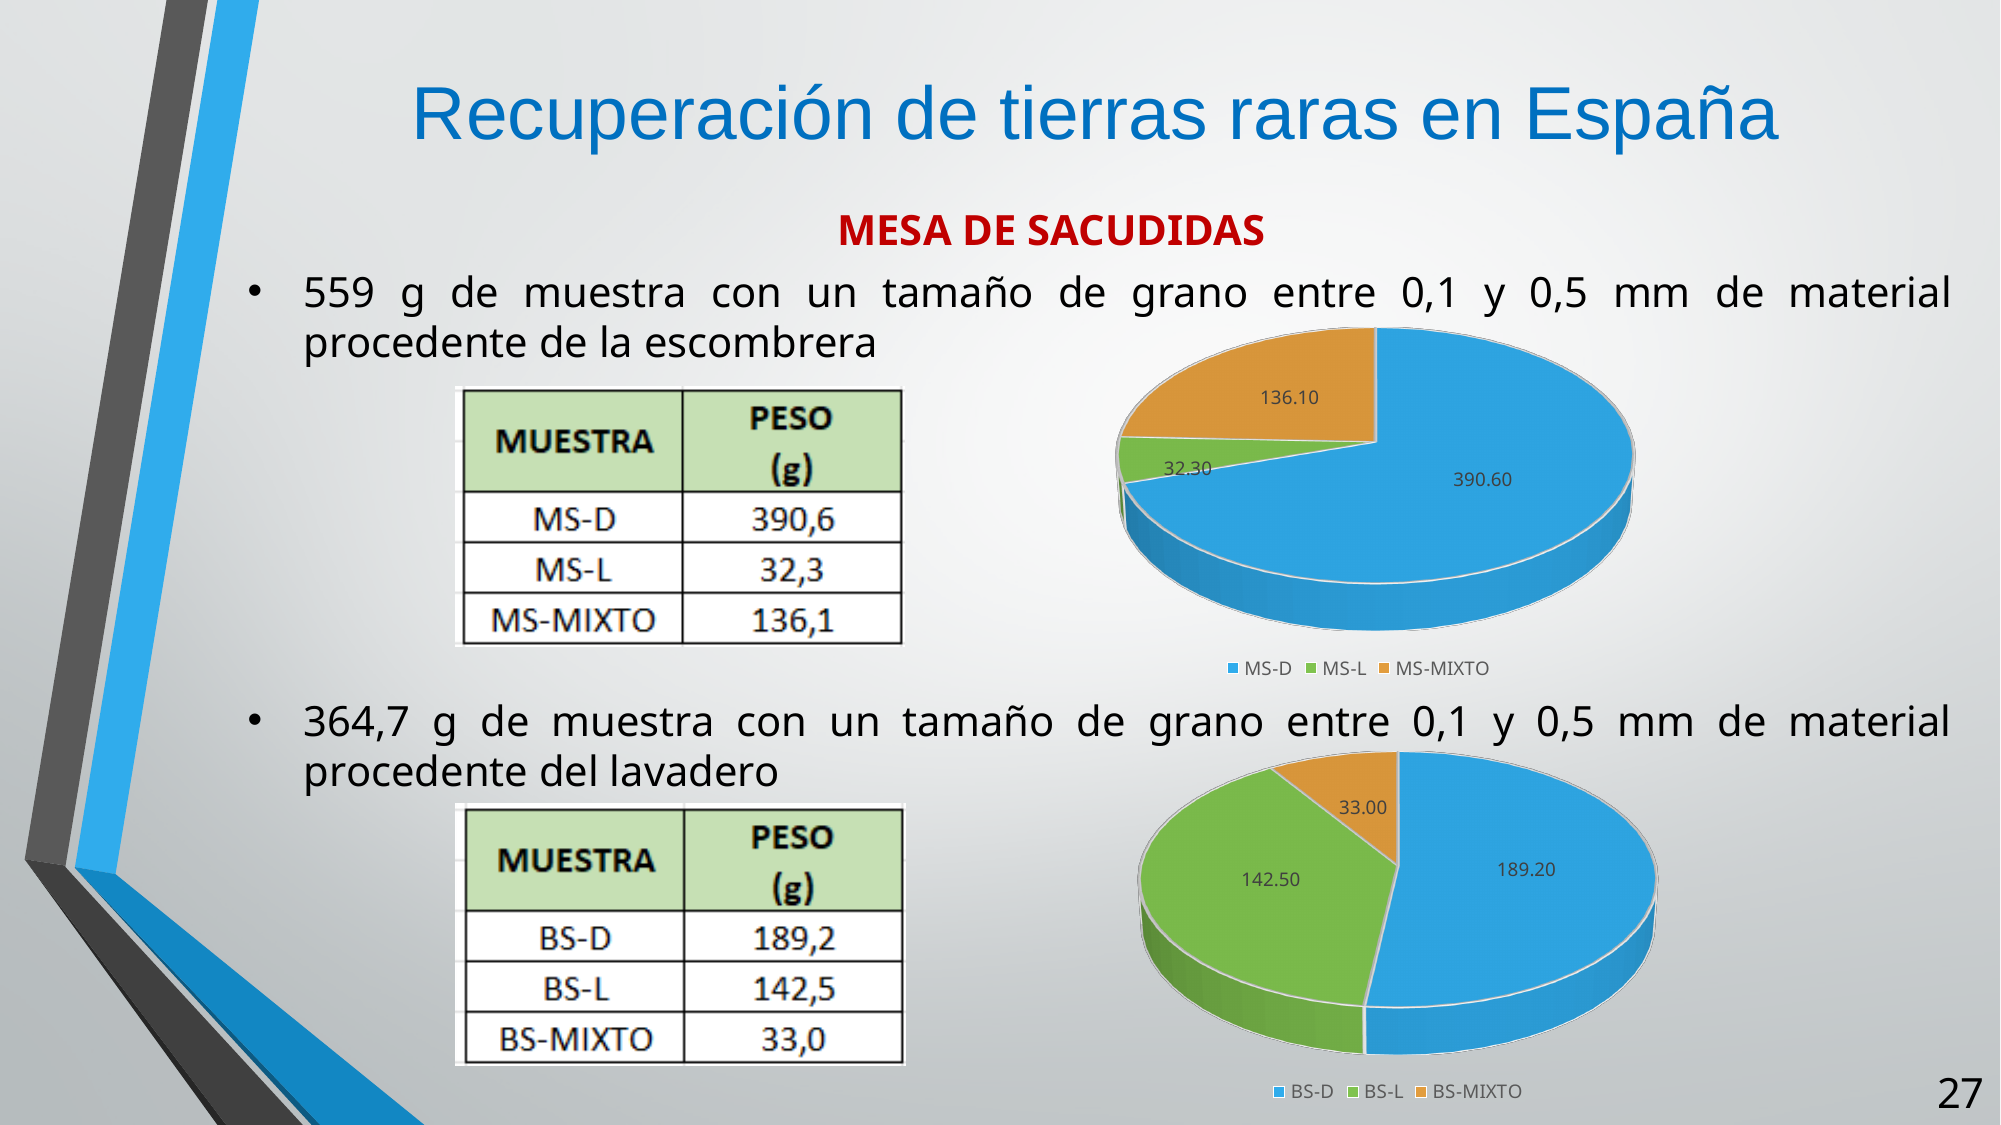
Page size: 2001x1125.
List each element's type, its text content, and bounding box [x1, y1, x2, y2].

text_box 364,7 g de muestra con un tamaño de grano entre 0,1 y 0,5 mm de material procedente del lavadero [232, 687, 1968, 802]
text_box MESA DE SACUDIDAS [246, 196, 1857, 262]
chart [999, 319, 1718, 688]
text_box 559 g de muestra con un tamaño de grano entre 0,1 y 0,5 mm de material procedente de la escombrera [232, 258, 1968, 373]
picture [454, 803, 906, 1066]
text_box Recuperación de tierras raras en España [397, 57, 1804, 163]
chart [1078, 743, 1718, 1112]
picture [454, 386, 905, 648]
text_box 27 [1909, 1065, 2000, 1125]
